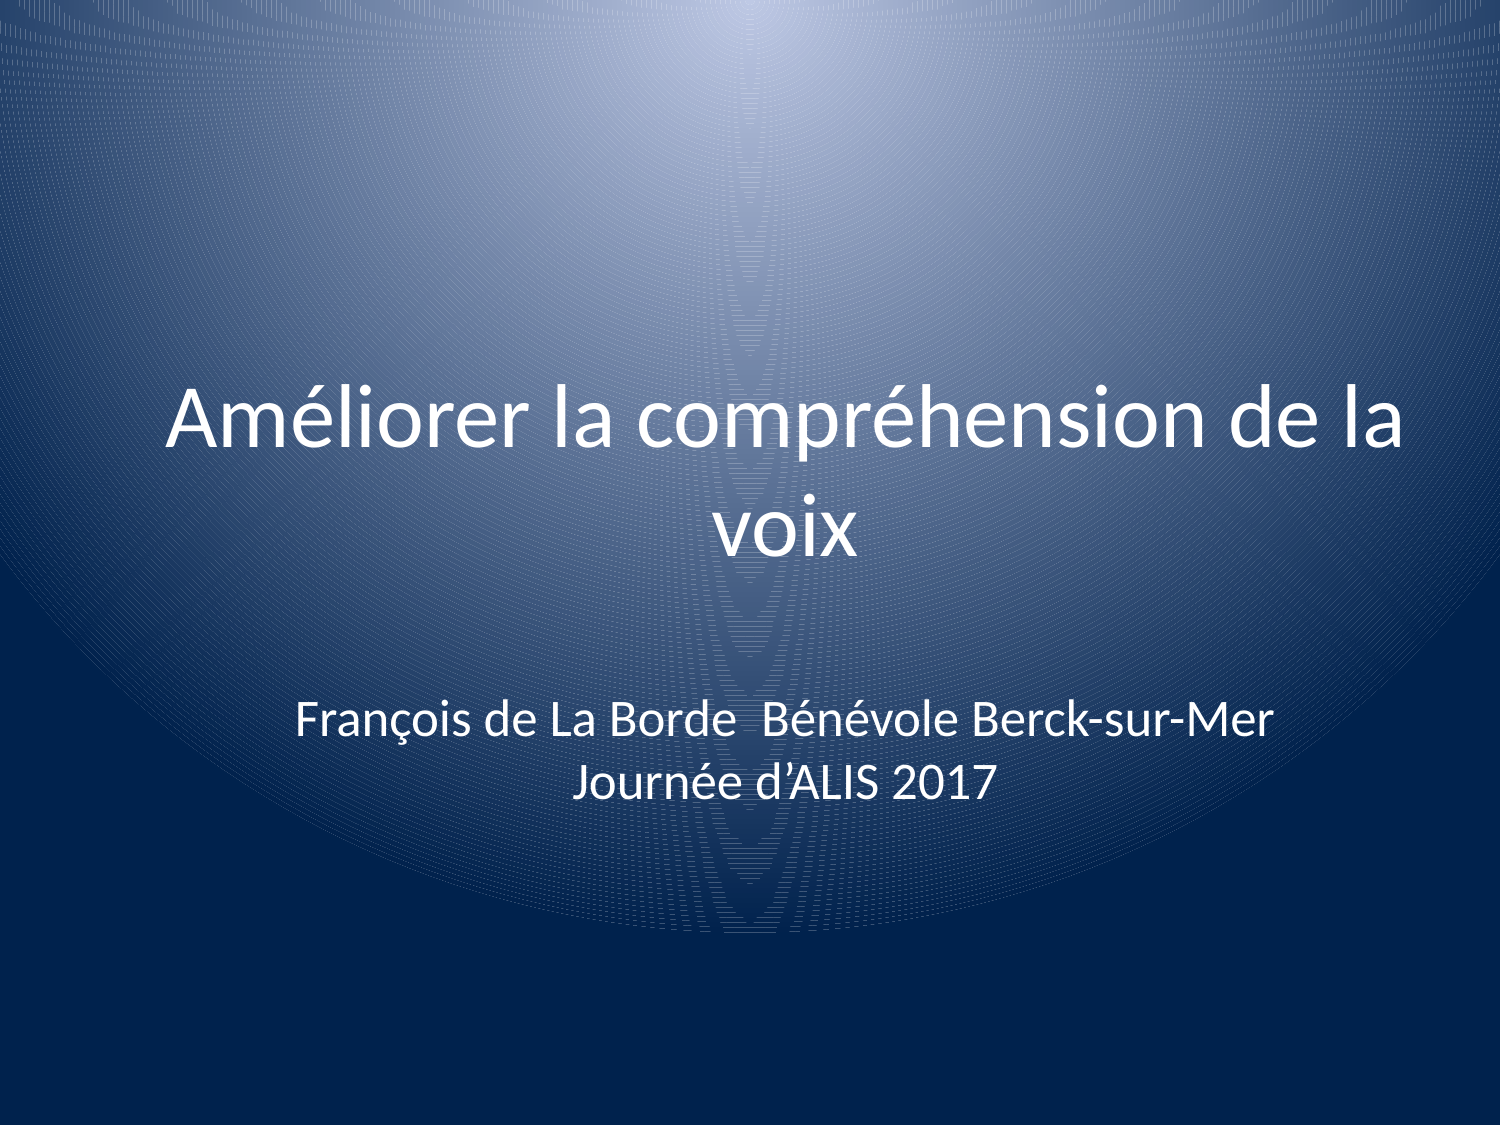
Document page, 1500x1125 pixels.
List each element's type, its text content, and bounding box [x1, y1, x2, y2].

title Améliorer la compréhension de la voix François de La Borde Bénévole Berck-sur-Mer Journée d’ALIS 2017 [100, 349, 1471, 882]
